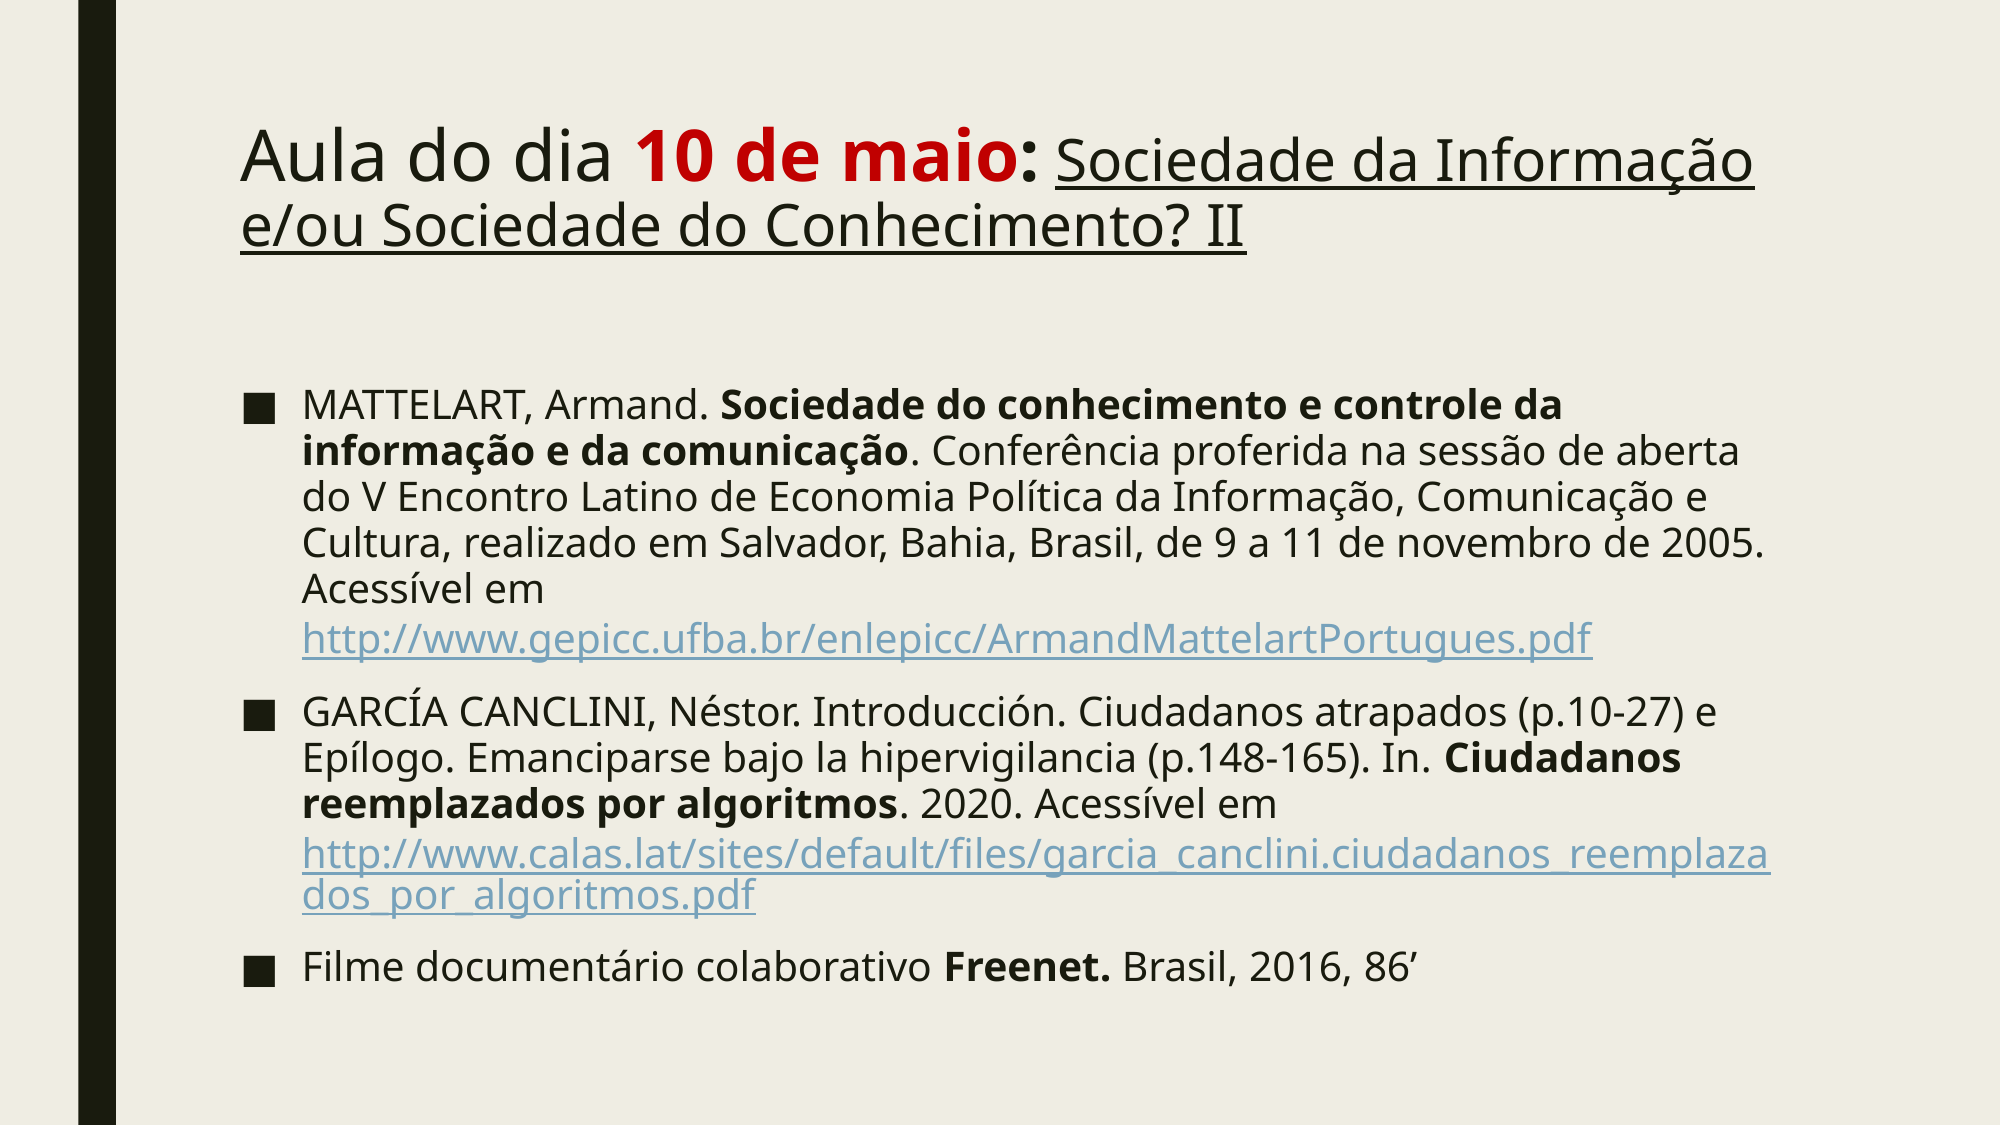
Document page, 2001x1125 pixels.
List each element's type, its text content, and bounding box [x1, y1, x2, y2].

list MATTELART, Armand. Sociedade do conhecimento e controle da informação e da comunicação. Conferência proferida na sessão de aberta do V Encontro Latino de Economia Política da Informação, Comunicação e Cultura, realizado em Salvador, Bahia, Brasil, de 9 a 11 de novembro de 2005. Acessível em http://www.gepicc.ufba.br/enlepicc/ArmandMattelartPortugues.pdf GARCÍA CANCLINI, Néstor. Introducción. Ciudadanos atrapados (p.10-27) e Epílogo. Emanciparse bajo la hipervigilancia (p.148-165). In. Ciudadanos reemplazados por algoritmos. 2020. Acessível em http://www.calas.lat/sites/default/files/garcia_canclini.ciudadanos_reemplazados_por_algoritmos.pdf Filme documentário colaborativo Freenet. Brasil, 2016, 86’ [225, 375, 1800, 963]
title Aula do dia 10 de maio: Sociedade da Informação e/ou Sociedade do Conhecimento? II [225, 112, 1800, 357]
